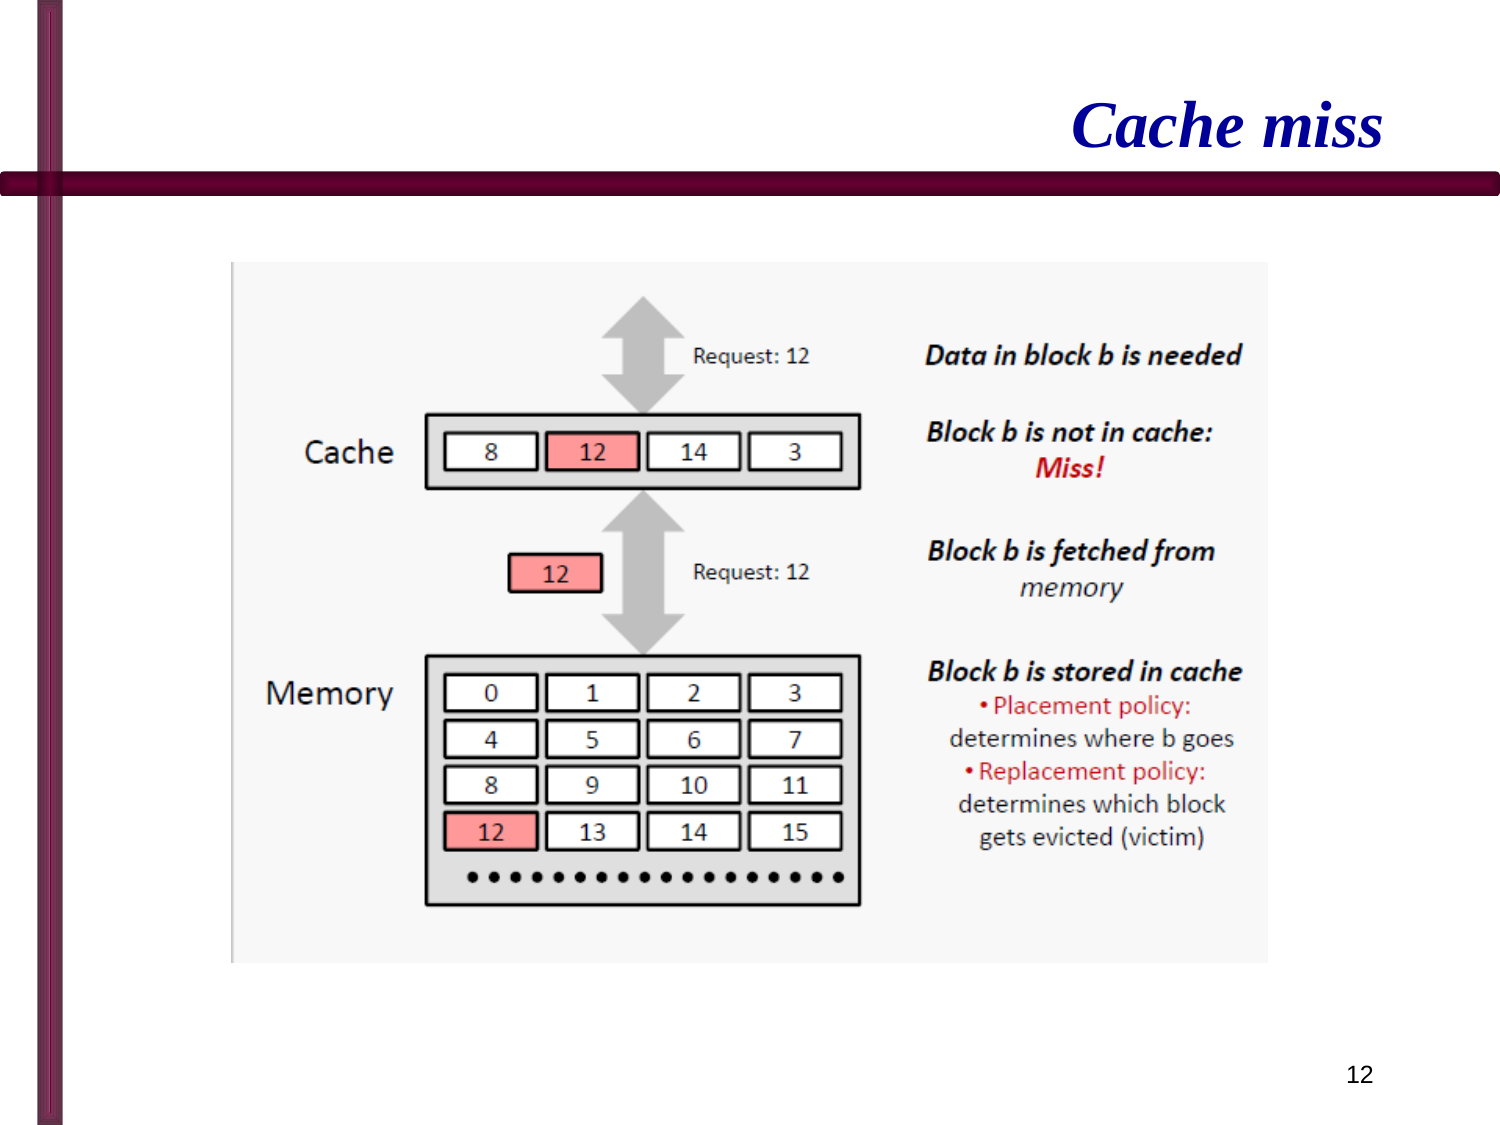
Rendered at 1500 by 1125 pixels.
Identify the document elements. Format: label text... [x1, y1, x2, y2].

title Cache miss [125, 24, 1400, 169]
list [231, 262, 1269, 963]
